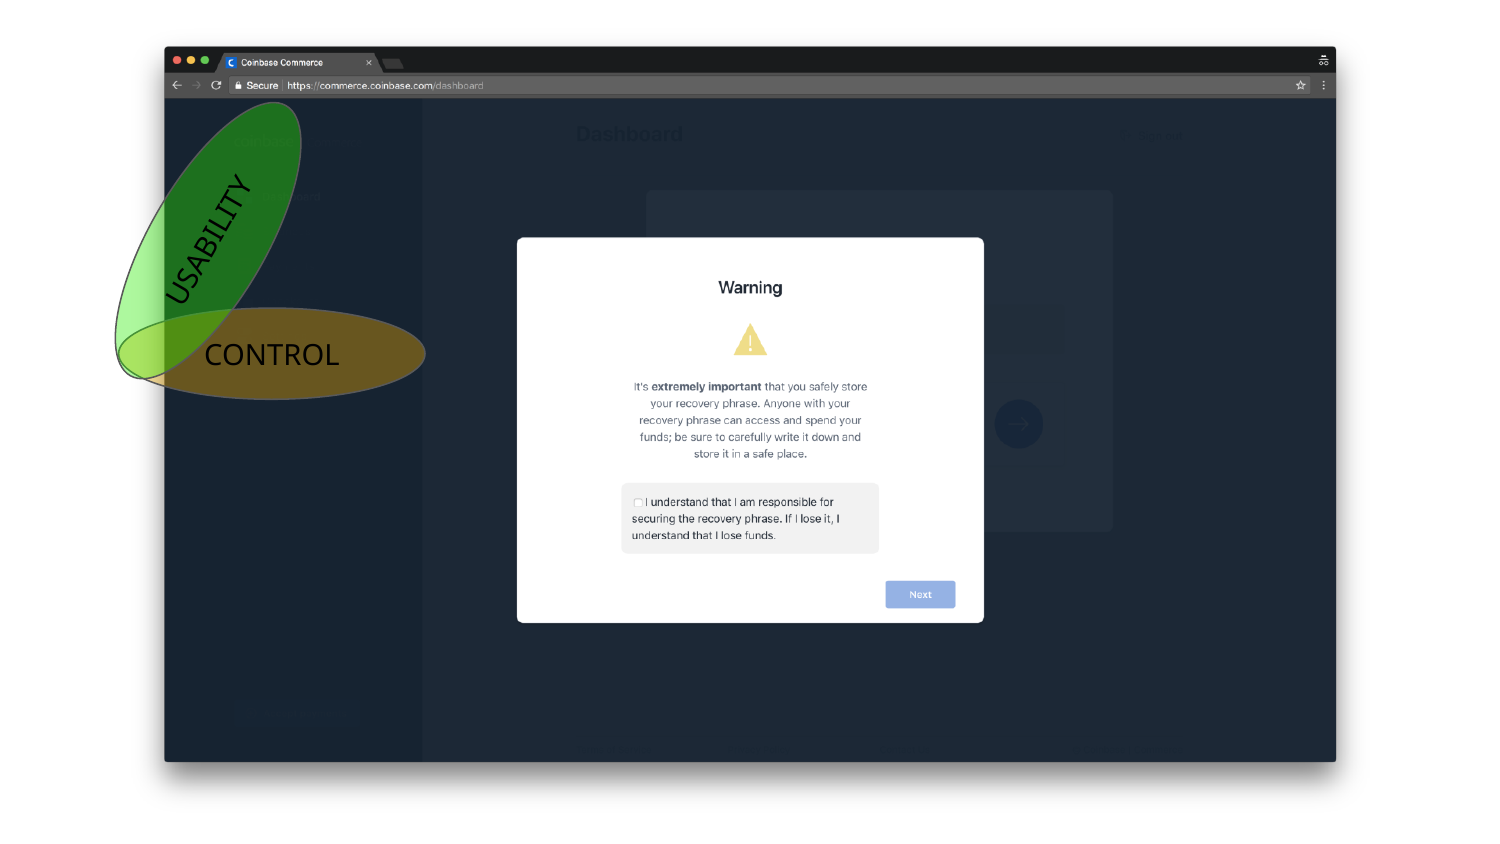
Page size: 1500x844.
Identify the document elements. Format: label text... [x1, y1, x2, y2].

picture [124, 24, 1376, 819]
text_box USABILITY [115, 307, 119, 362]
